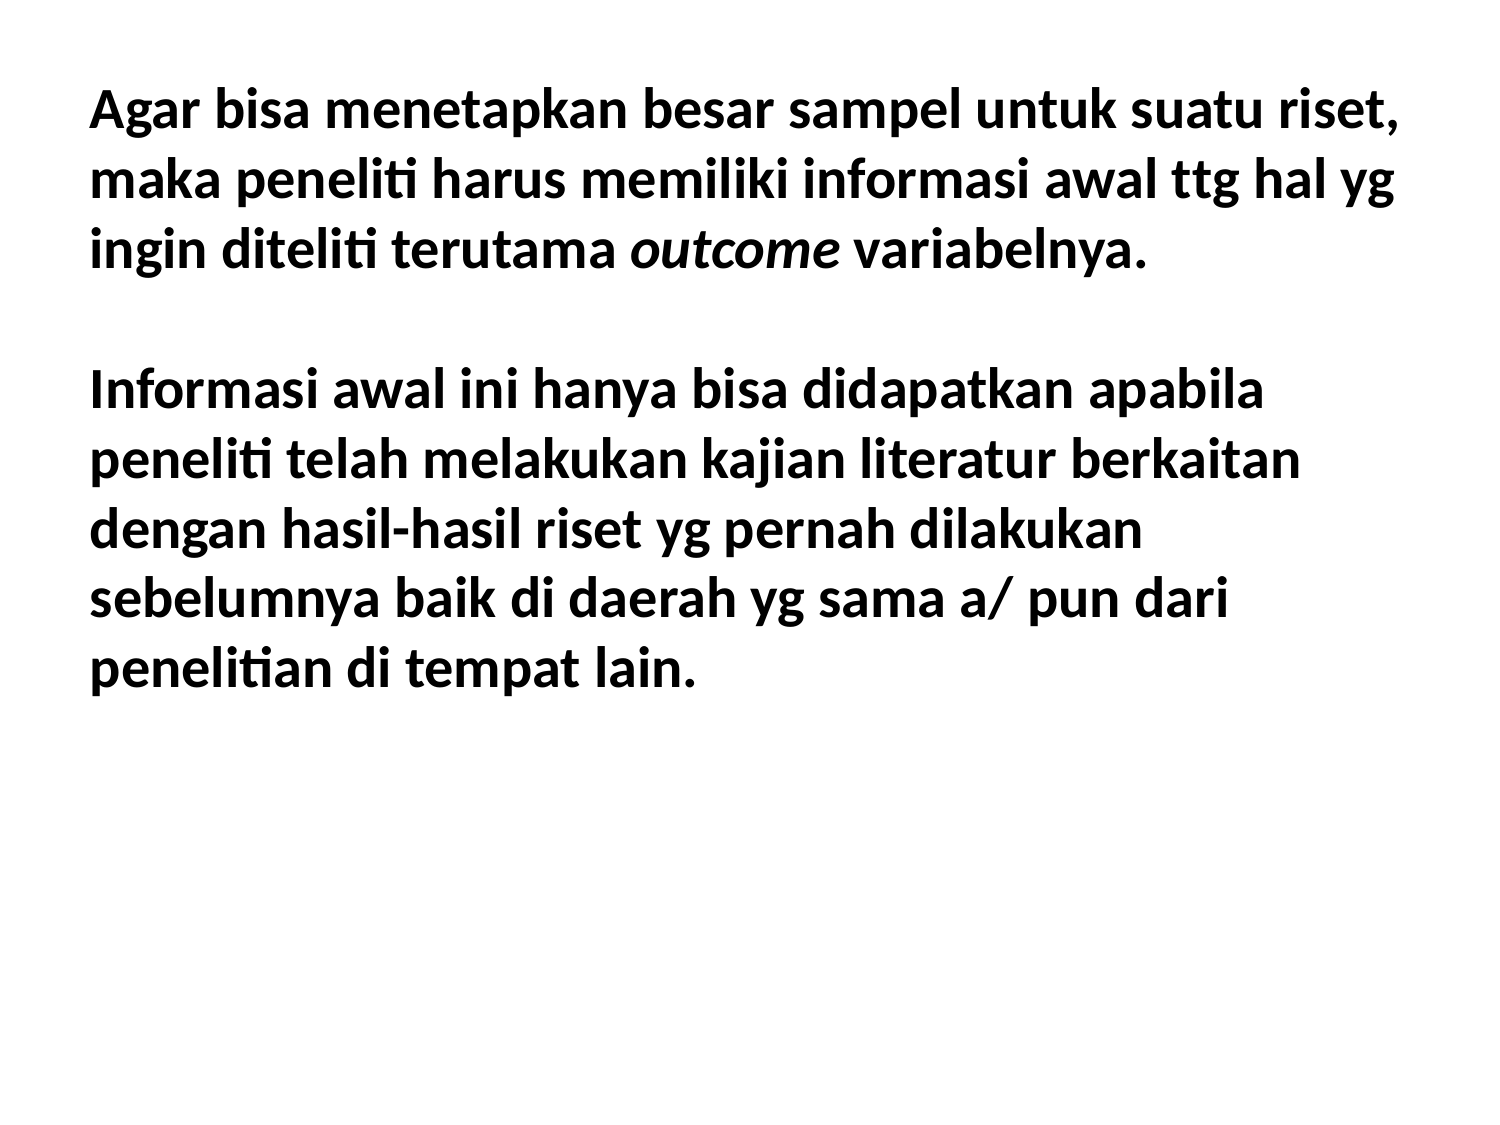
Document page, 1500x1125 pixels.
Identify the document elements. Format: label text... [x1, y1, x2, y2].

text_box Agar bisa menetapkan besar sampel untuk suatu riset, maka peneliti harus memiliki informasi awal ttg hal yg ingin diteliti terutama outcome variabelnya. Informasi awal ini hanya bisa didapatkan apabila peneliti telah melakukan kajian literatur berkaitan dengan hasil-hasil riset yg pernah dilakukan sebelumnya baik di daerah yg sama a/ pun dari penelitian di tempat lain. [74, 62, 1438, 777]
